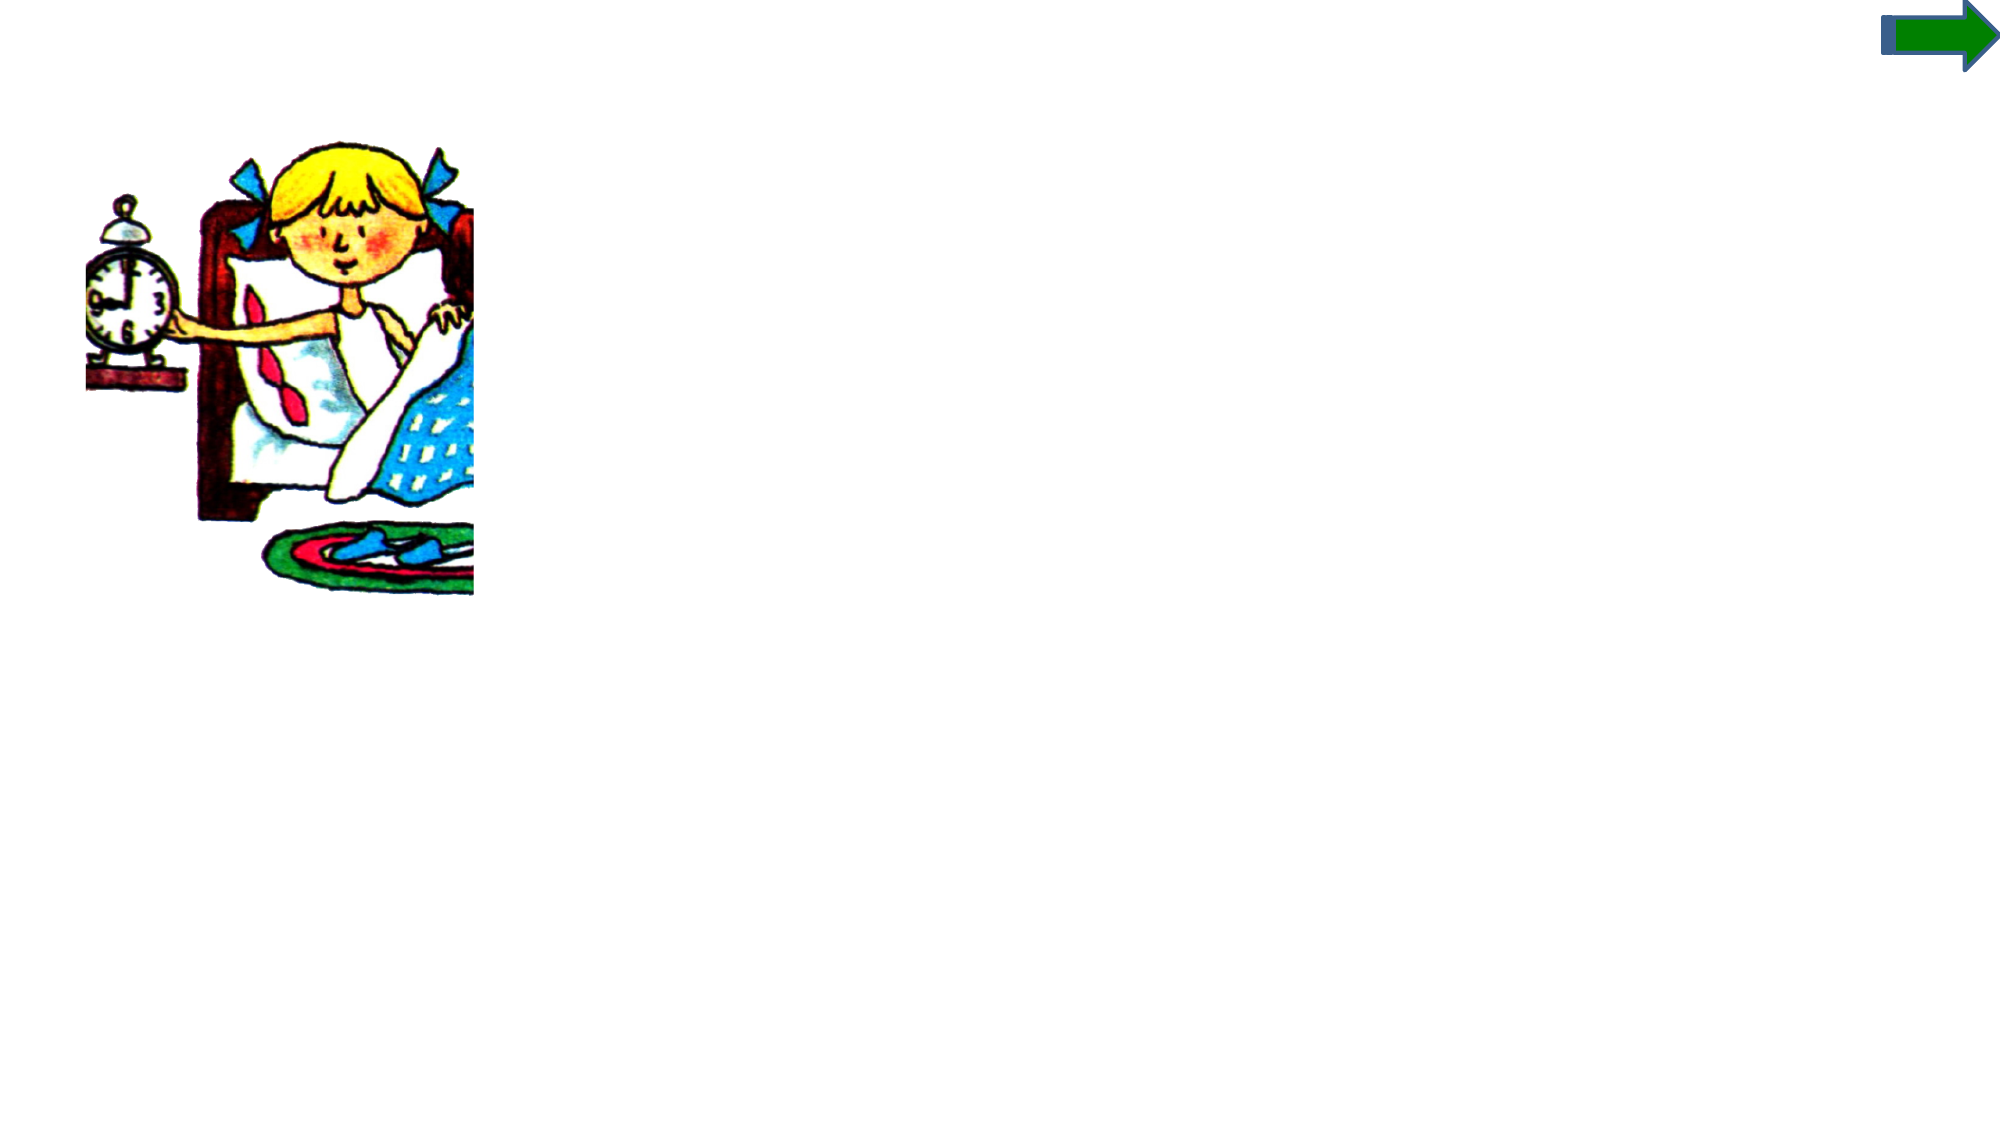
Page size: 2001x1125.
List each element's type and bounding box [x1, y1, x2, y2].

text_box [1881, 0, 2000, 73]
picture [85, 140, 479, 597]
